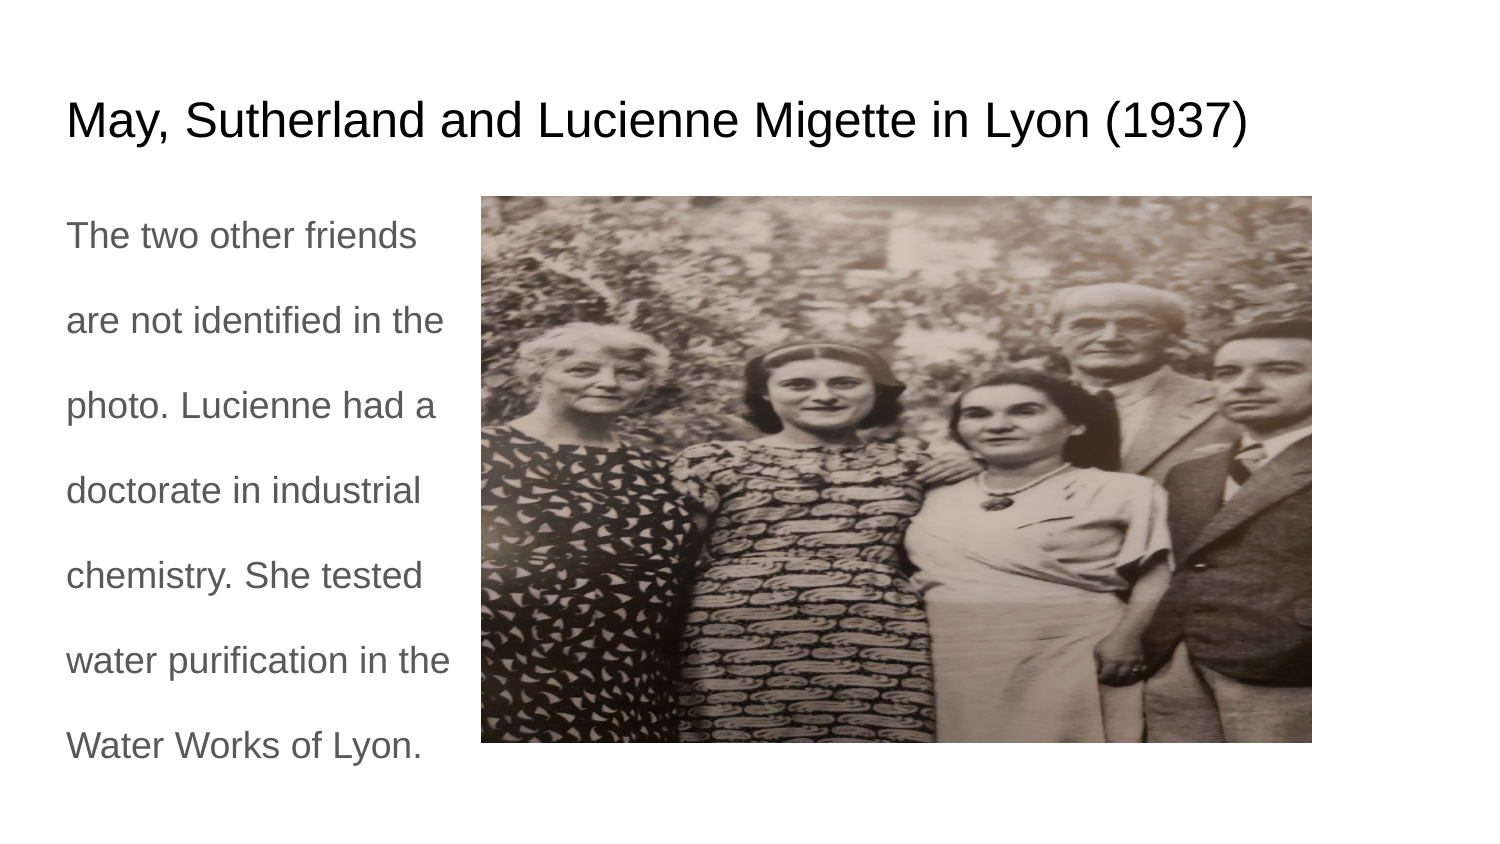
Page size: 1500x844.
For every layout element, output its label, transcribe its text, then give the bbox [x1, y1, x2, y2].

picture [481, 195, 1312, 743]
title May, Sutherland and Lucienne Migette in Lyon (1937) [51, 72, 1449, 167]
list The two other friends are not identified in the photo. Lucienne had a doctorate in industrial chemistry. She tested water purification in the Water Works of Lyon. [51, 189, 1449, 750]
